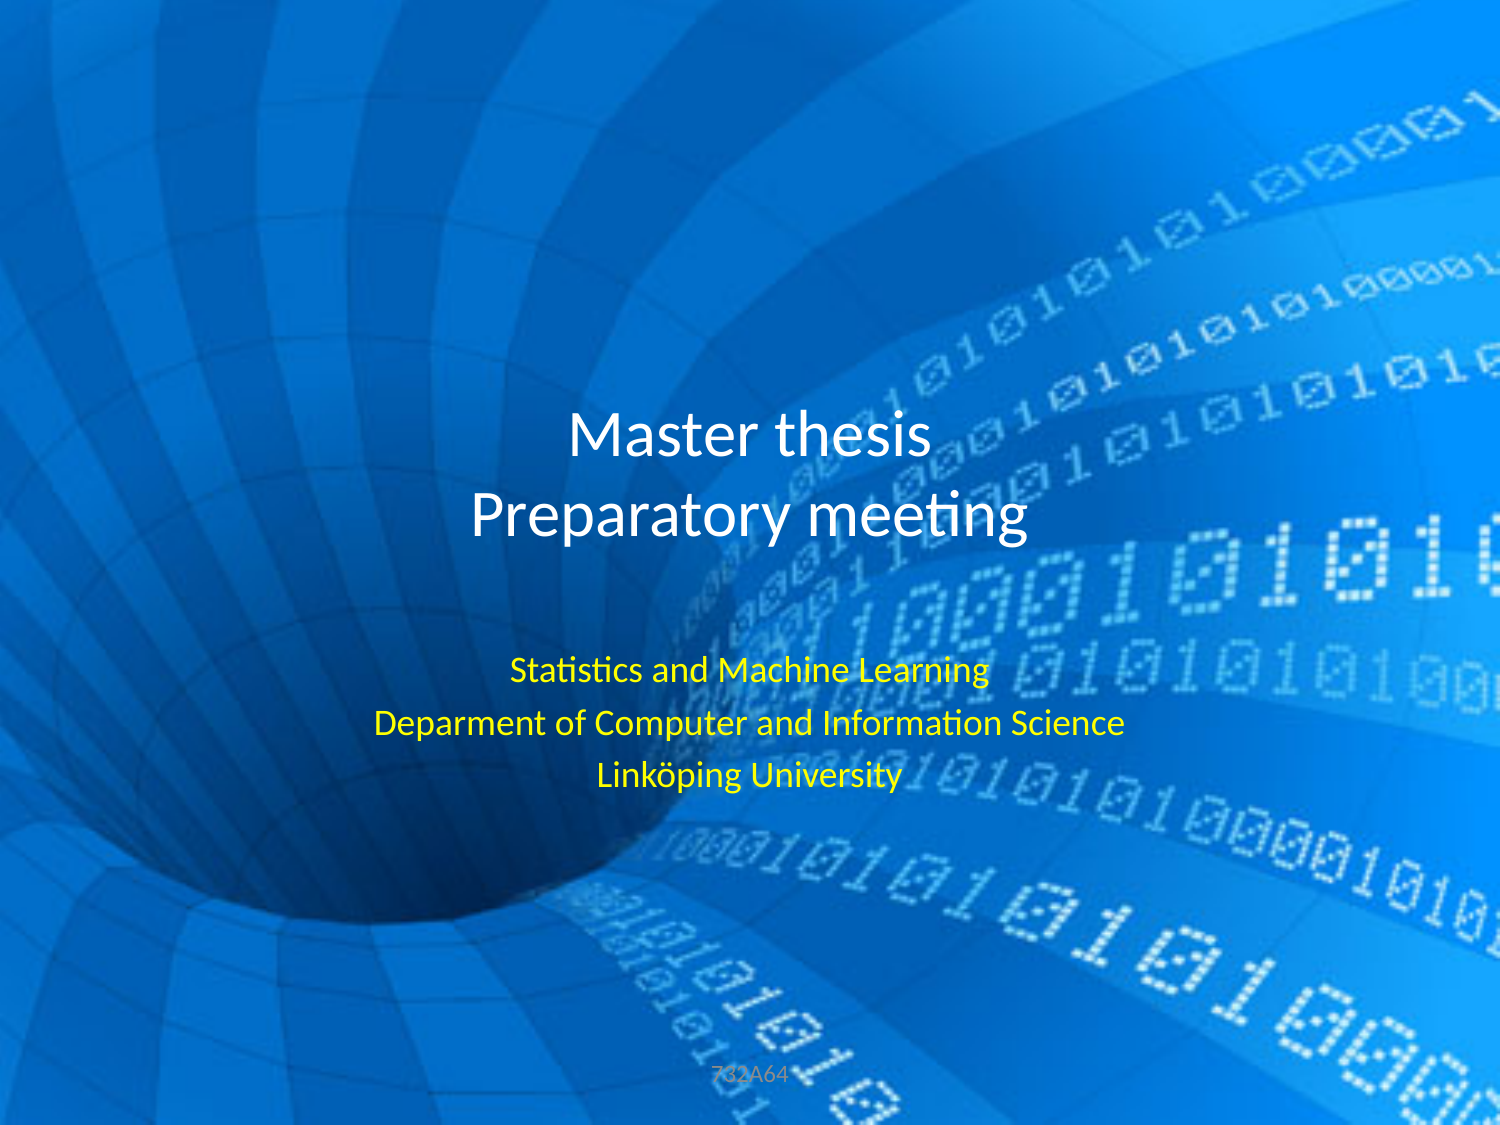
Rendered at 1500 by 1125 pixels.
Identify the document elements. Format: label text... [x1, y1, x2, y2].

subtitle Statistics and Machine Learning Deparment of Computer and Information Science Linköping University [225, 637, 1275, 925]
footer 732A64 [512, 1042, 988, 1103]
title Master thesis Preparatory meeting [112, 349, 1388, 591]
picture [0, 0, 1500, 1125]
